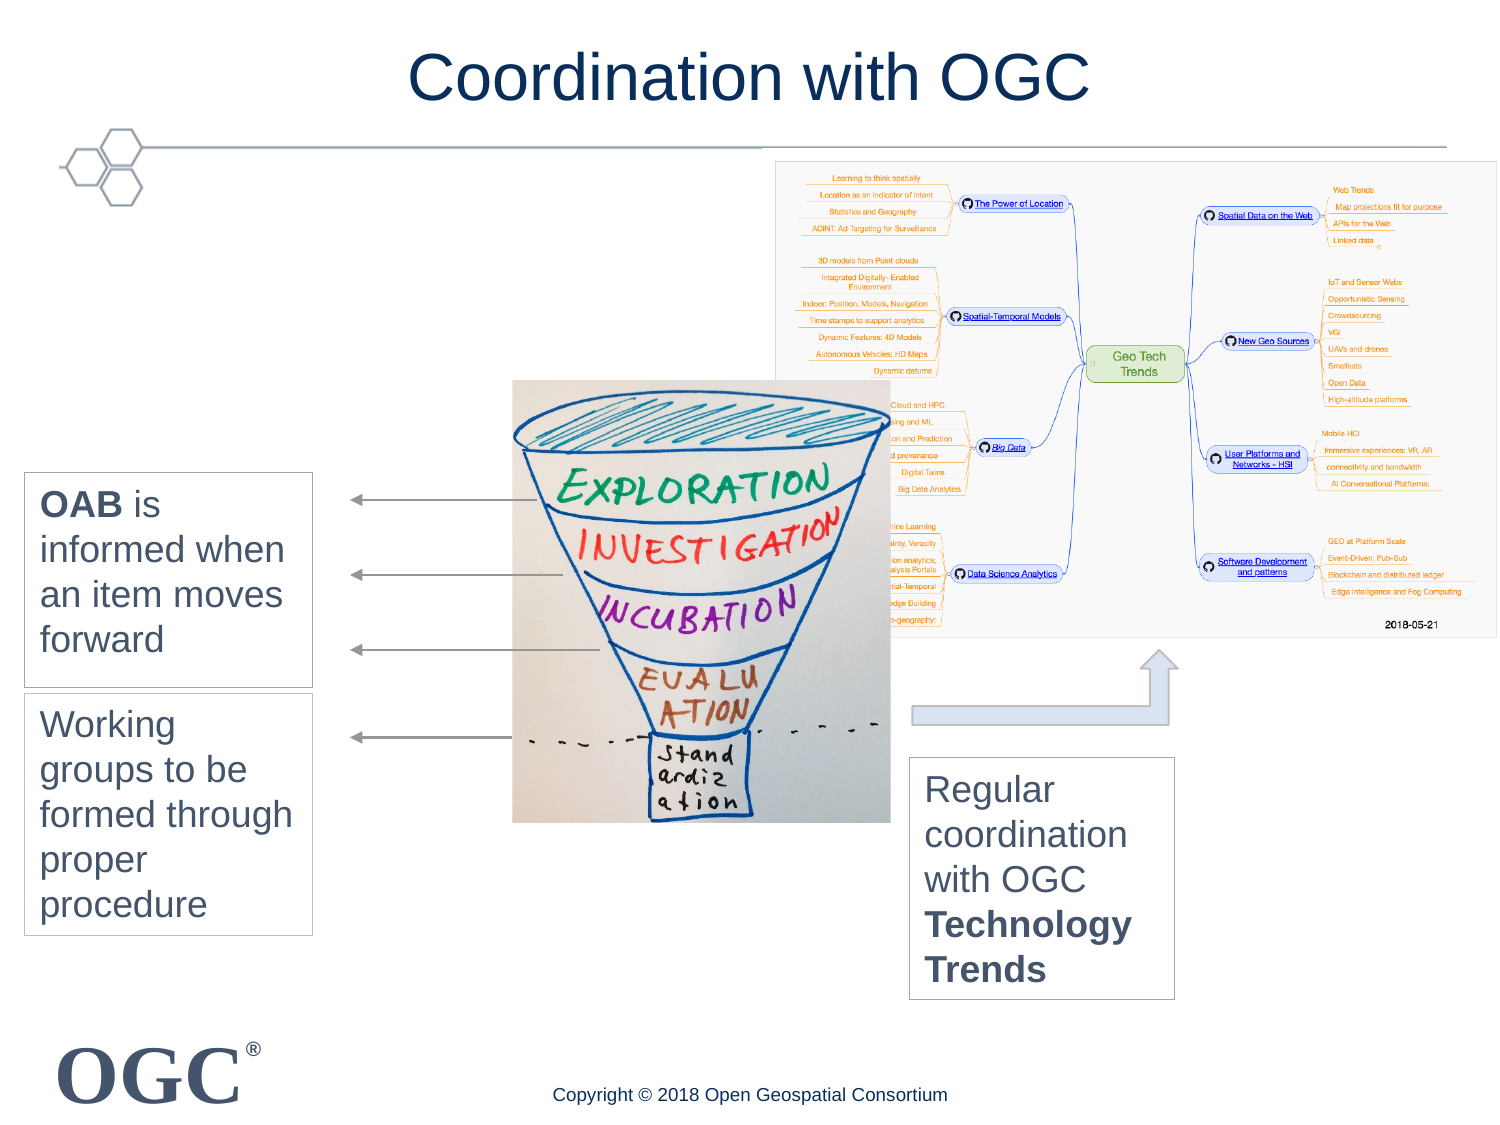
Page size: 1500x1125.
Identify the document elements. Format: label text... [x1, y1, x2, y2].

text_box Regular coordination with OGC Technology Trends [909, 757, 1175, 1000]
title Coordination with OGC [37, 22, 1463, 136]
footer Copyright © 2018 Open Geospatial Consortium [487, 1074, 1013, 1113]
picture [59, 136, 1500, 823]
text_box [912, 660, 1178, 725]
text_box Working groups to be formed through proper procedure [24, 693, 313, 936]
list OAB is informed when an item moves forward [24, 472, 313, 688]
